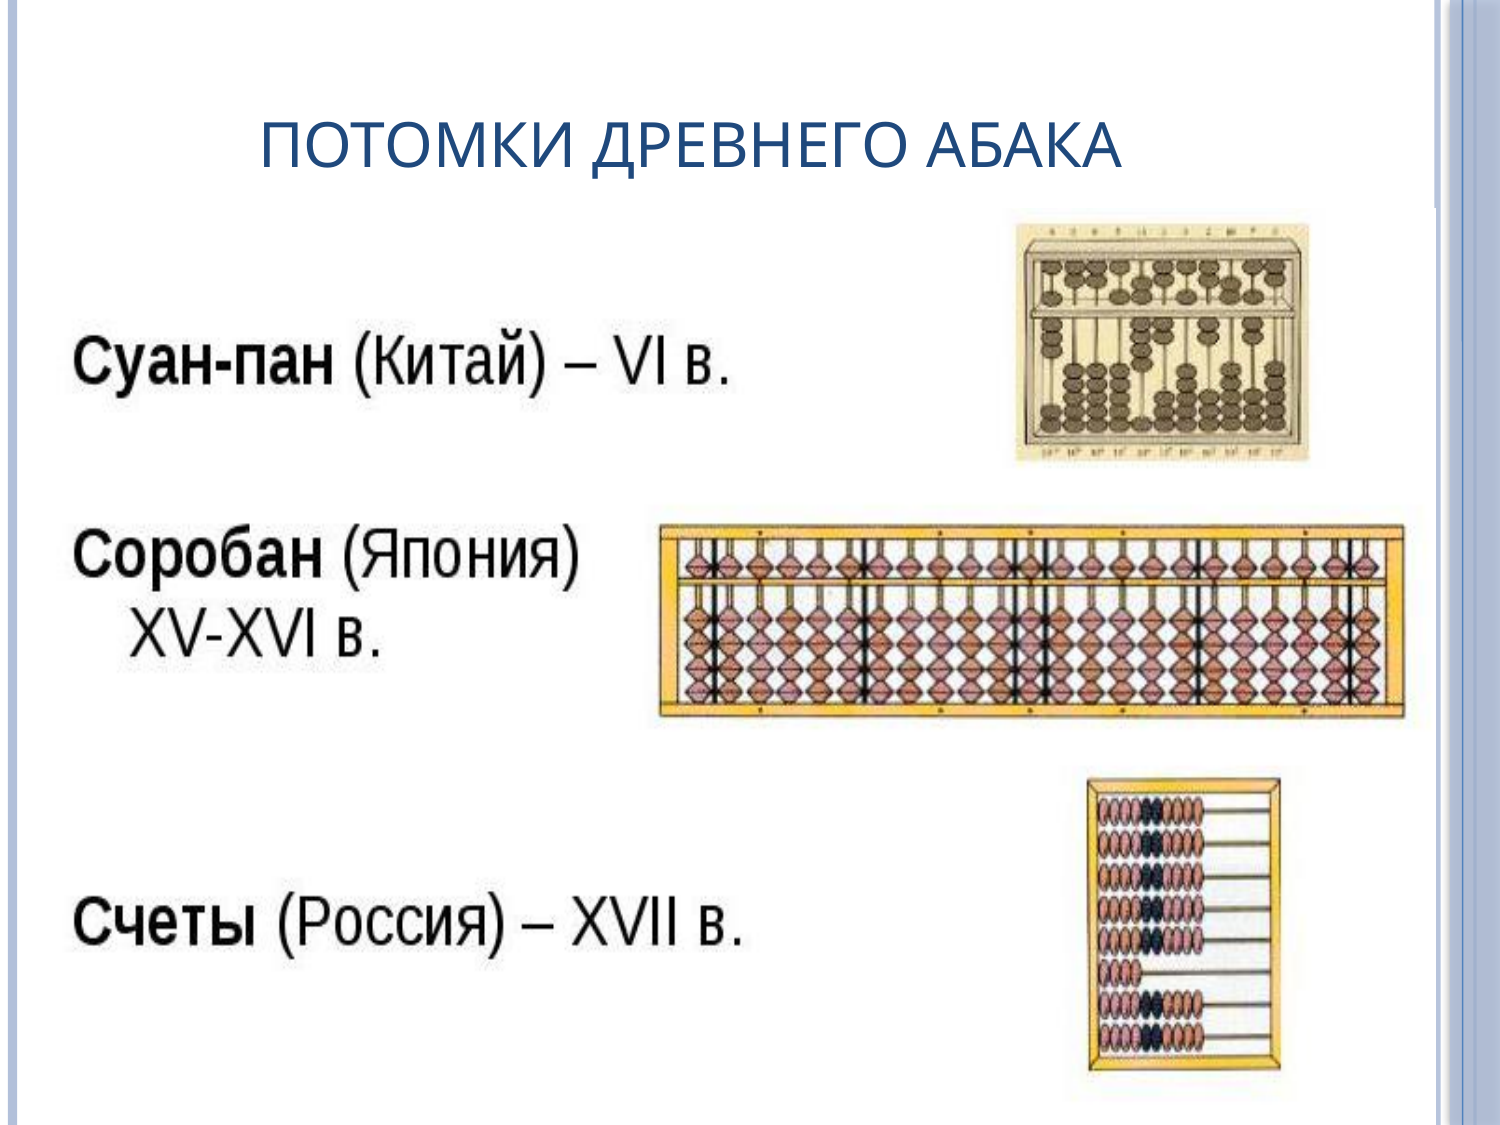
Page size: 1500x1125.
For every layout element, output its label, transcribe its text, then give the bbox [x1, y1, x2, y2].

title Потомки древнего абака [78, 0, 1304, 188]
picture [27, 207, 1436, 1125]
